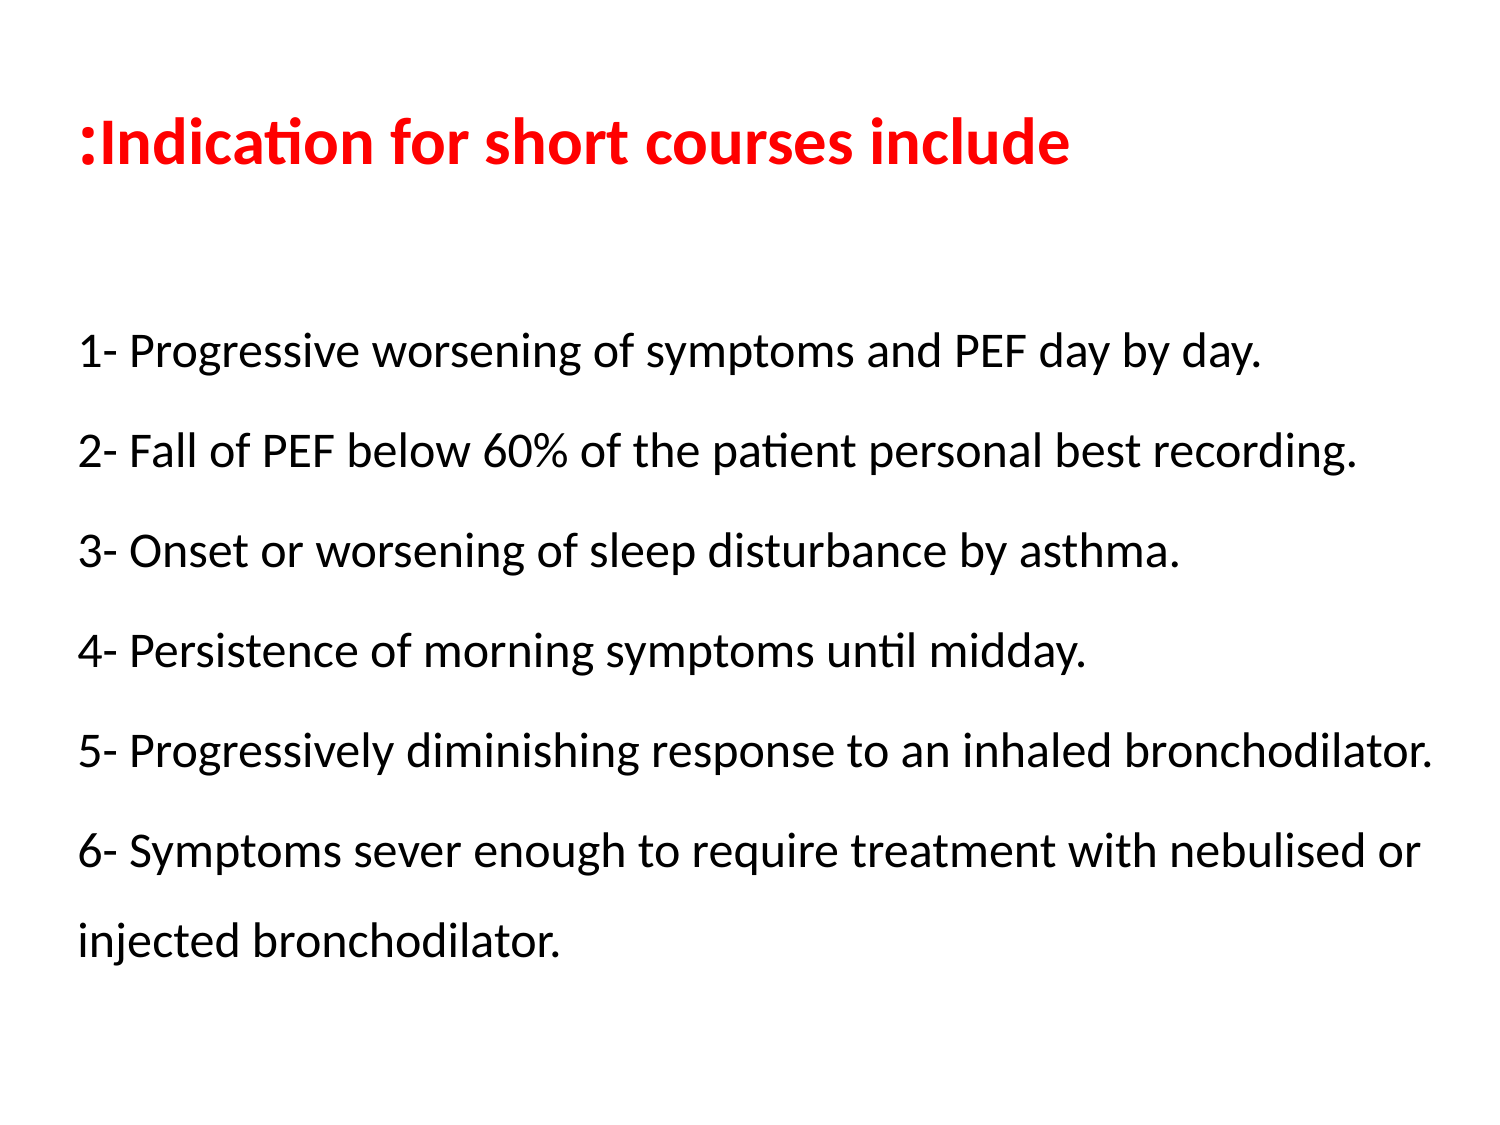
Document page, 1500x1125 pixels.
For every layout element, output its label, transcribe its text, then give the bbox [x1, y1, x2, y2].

subtitle Indication for short courses include: 1- Progressive worsening of symptoms and PEF day by day. 2- Fall of PEF below 60% of the patient personal best recording. 3- Onset or worsening of sleep disturbance by asthma. 4- Persistence of morning symptoms until midday. 5- Progressively diminishing response to an inhaled bronchodilator. 6- Symptoms sever enough to require treatment with nebulised or injected bronchodilator. [62, 50, 1450, 1125]
text_box [374, 395, 1125, 457]
